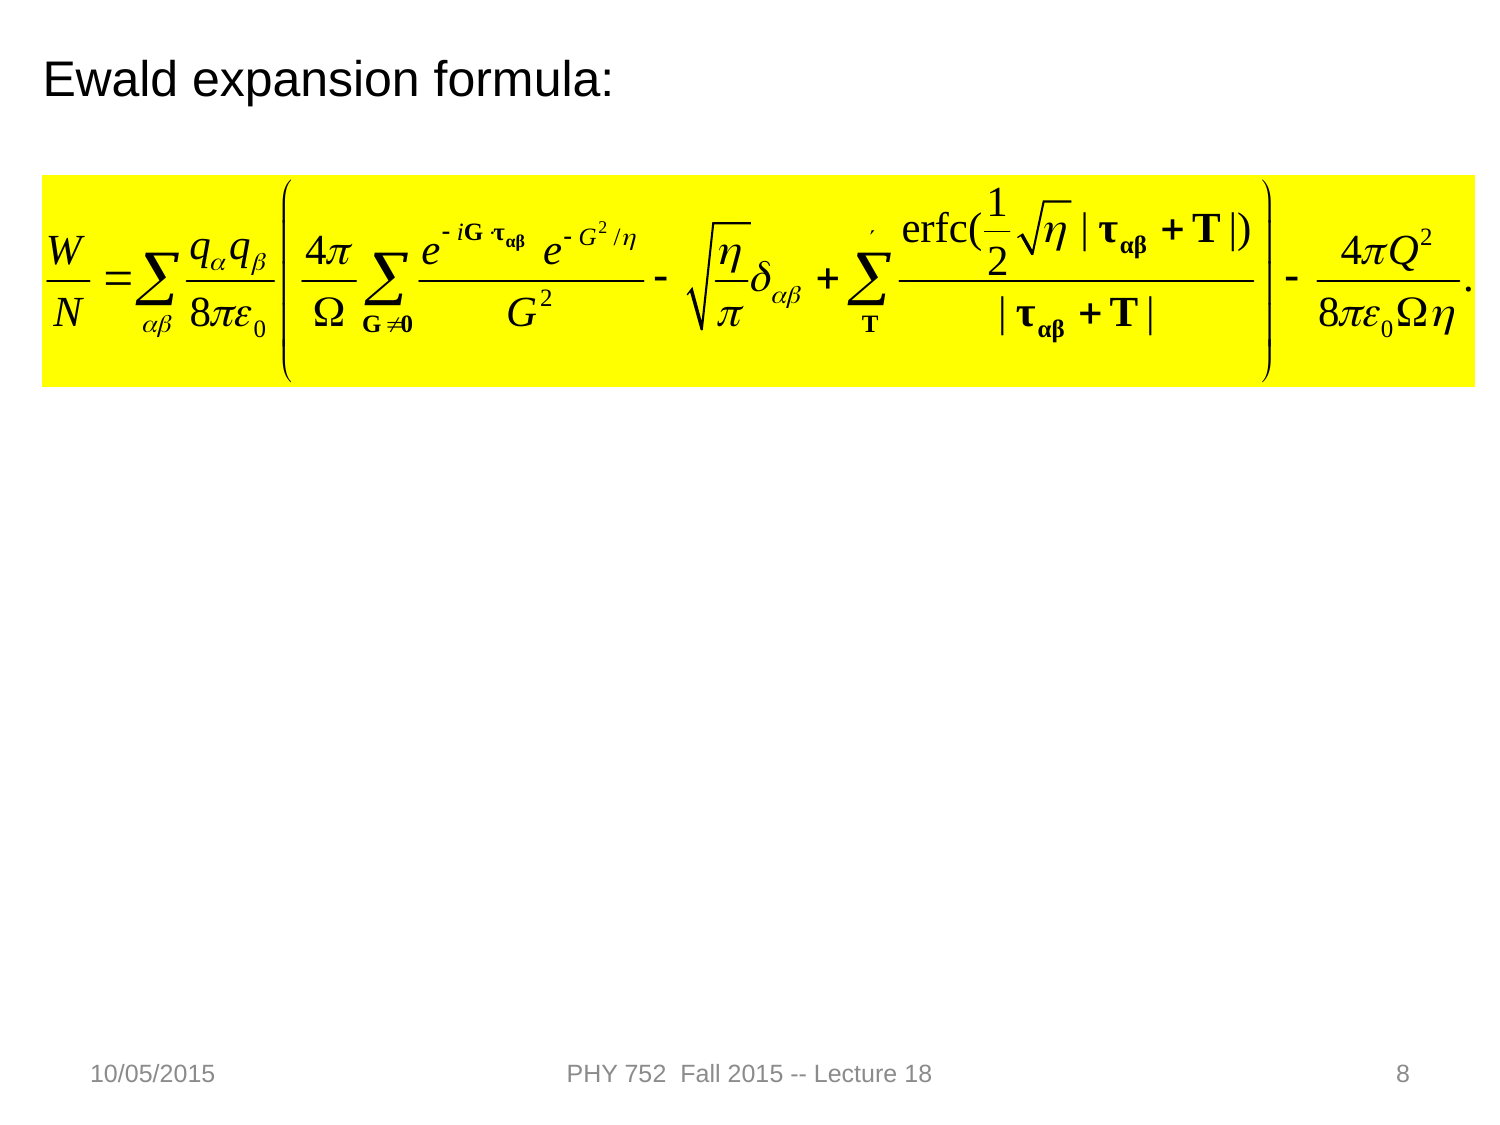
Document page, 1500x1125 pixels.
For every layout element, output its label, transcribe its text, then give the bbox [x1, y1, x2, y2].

text_box Ewald expansion formula: [27, 39, 1425, 114]
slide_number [75, 1042, 425, 1103]
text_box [42, 174, 1476, 388]
footer PHY 752 Fall 2015 -- Lecture 18 [512, 1042, 988, 1103]
slide_number 8 [1074, 1042, 1425, 1103]
